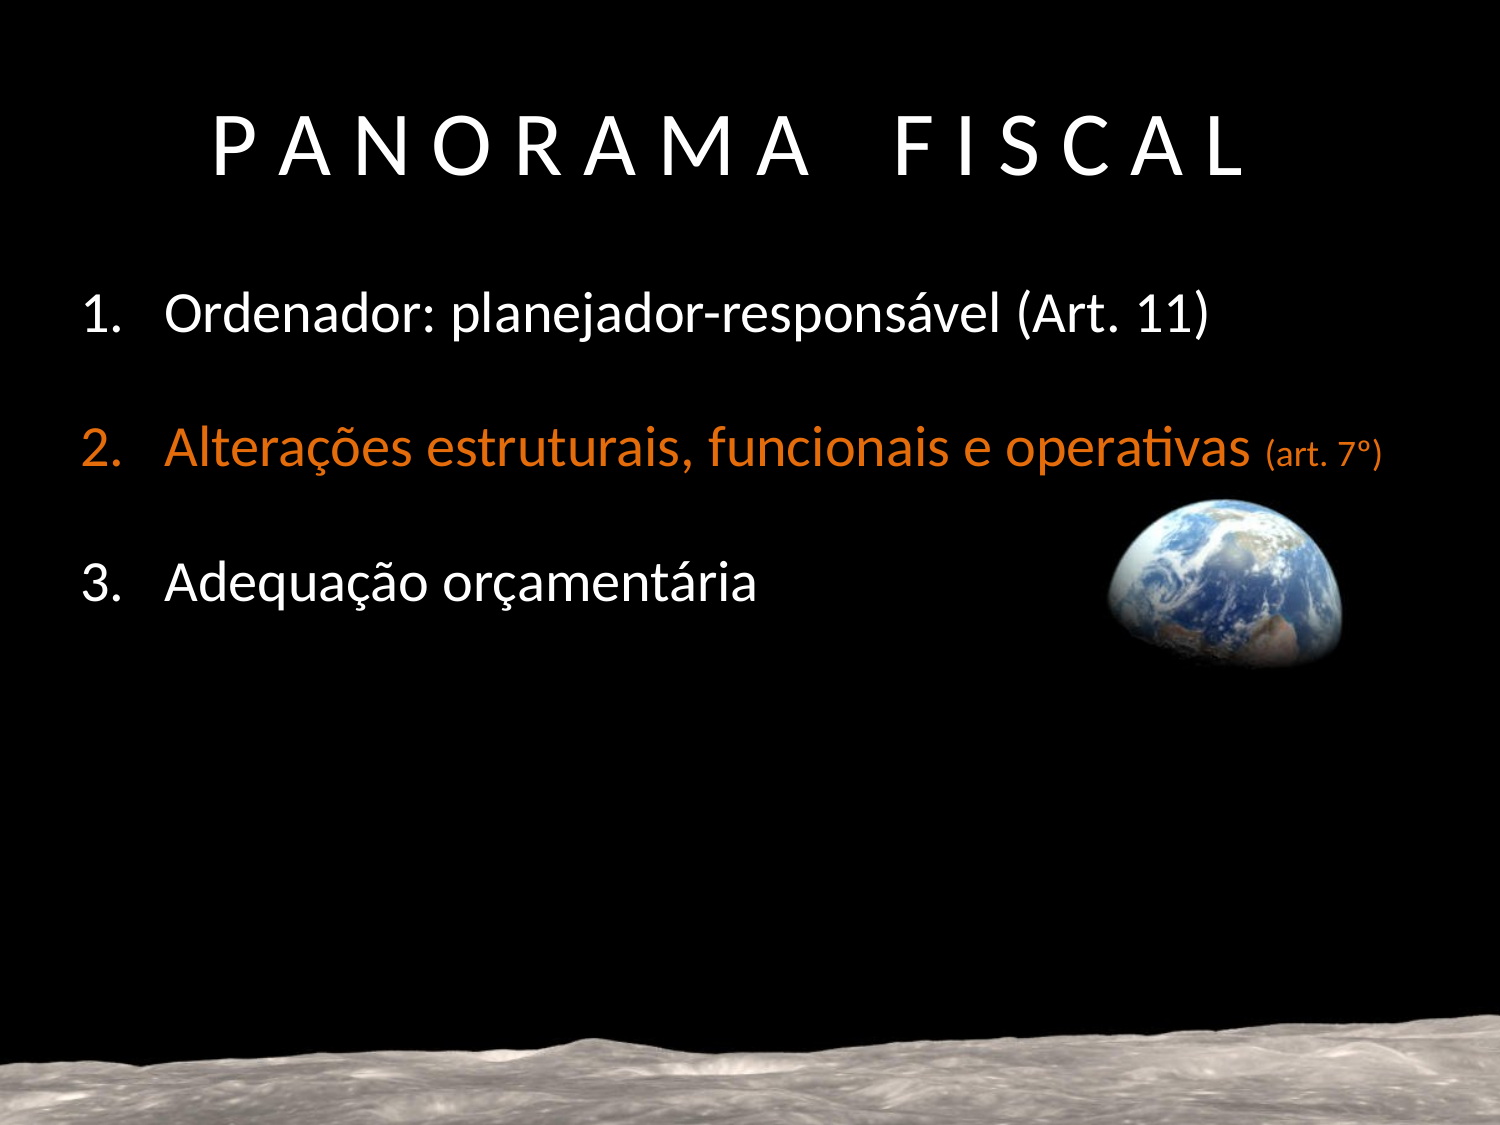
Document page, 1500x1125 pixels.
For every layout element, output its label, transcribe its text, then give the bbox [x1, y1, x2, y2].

picture [0, 142, 1500, 1125]
title P A N O R A M A F I S C A L [17, 45, 1459, 140]
